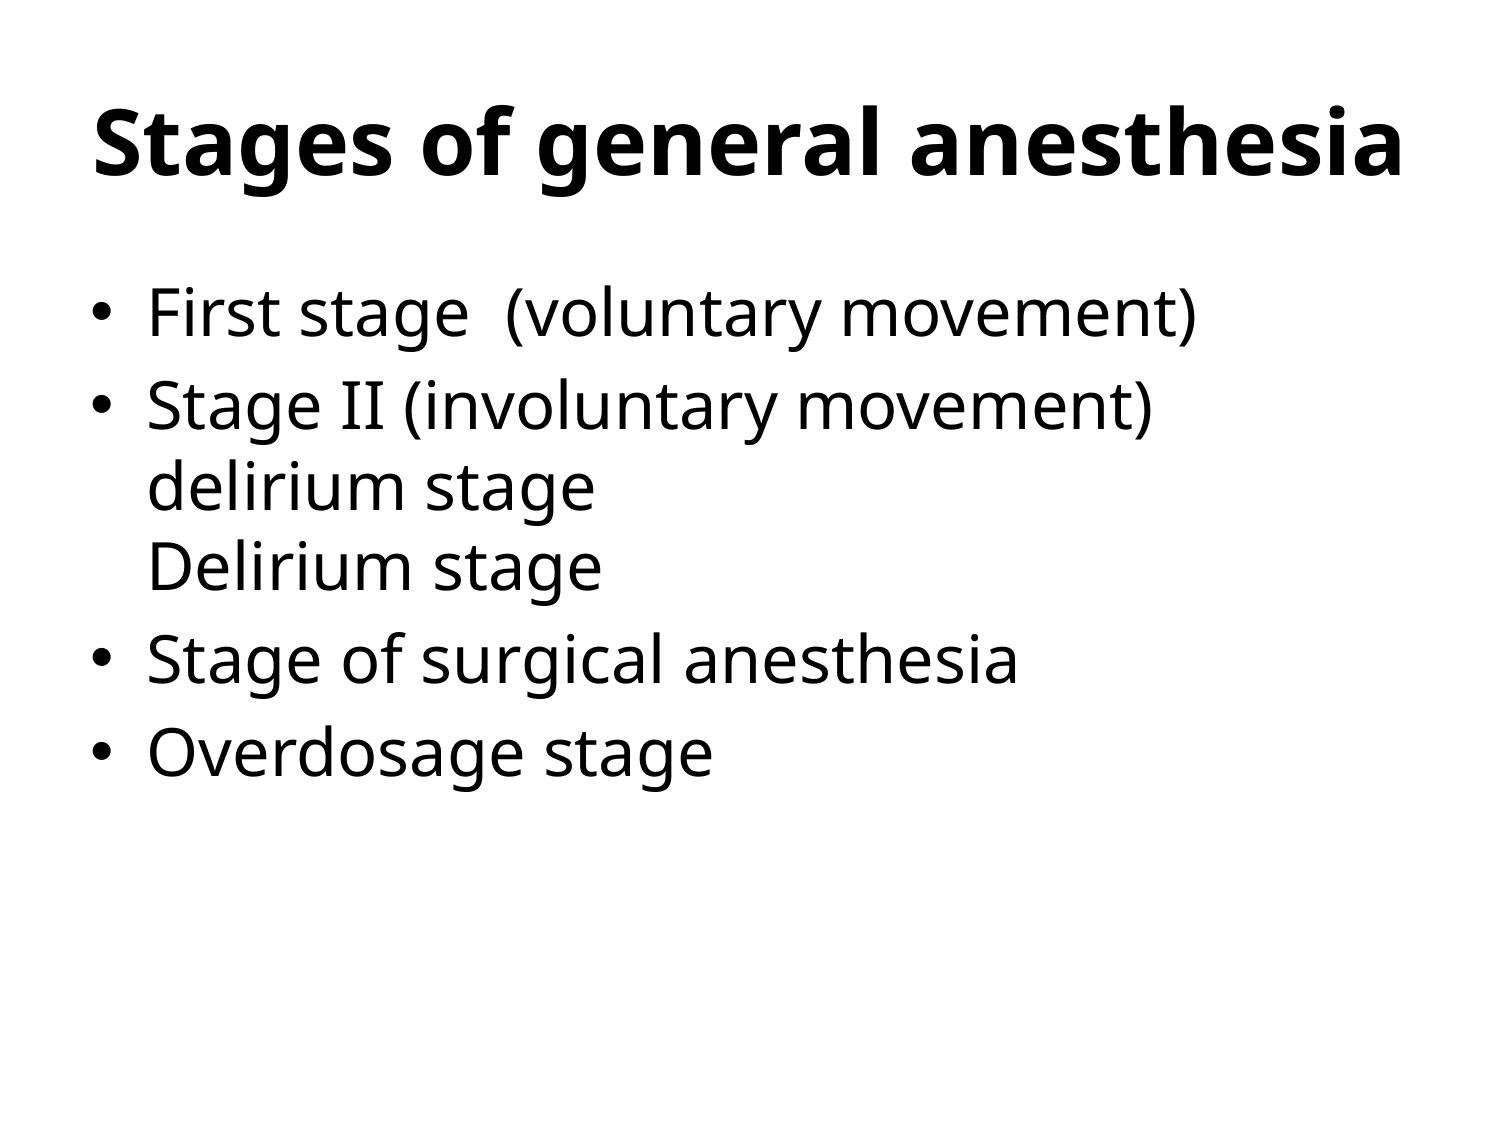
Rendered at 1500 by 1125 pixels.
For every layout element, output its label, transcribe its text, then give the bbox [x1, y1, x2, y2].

title Stages of general anesthesia [75, 45, 1425, 233]
list First stage (voluntary movement) Stage II (involuntary movement) delirium stage Delirium stage Stage of surgical anesthesia Overdosage stage [75, 262, 1425, 1005]
